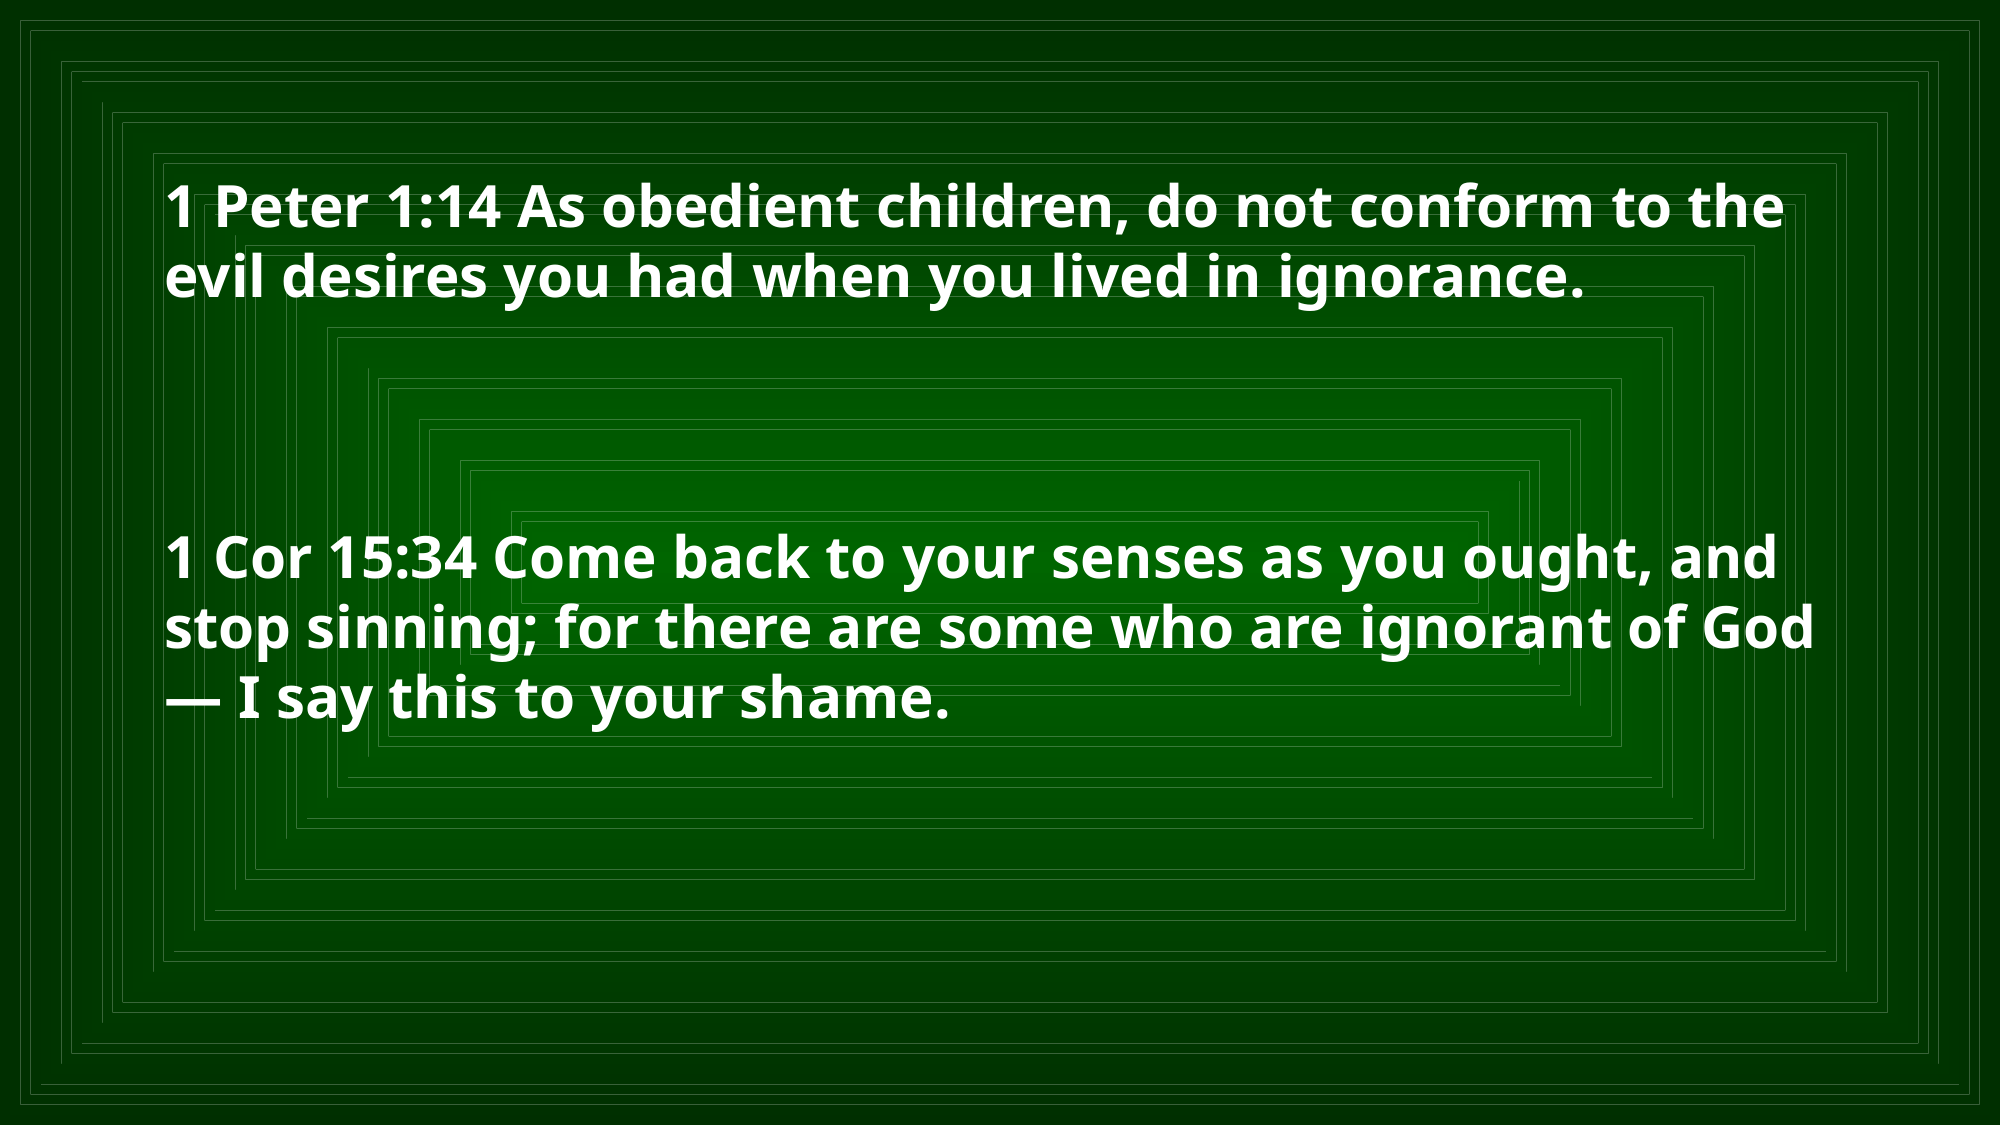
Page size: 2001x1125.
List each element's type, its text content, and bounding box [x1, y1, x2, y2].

text_box 1 Peter 1:14 As obedient children, do not conform to the evil desires you had when you lived in ignorance. [149, 161, 1846, 317]
text_box 1 Cor 15:34 Come back to your senses as you ought, and stop sinning; for there are some who are ignorant of God — I say this to your shame. [150, 512, 1884, 738]
